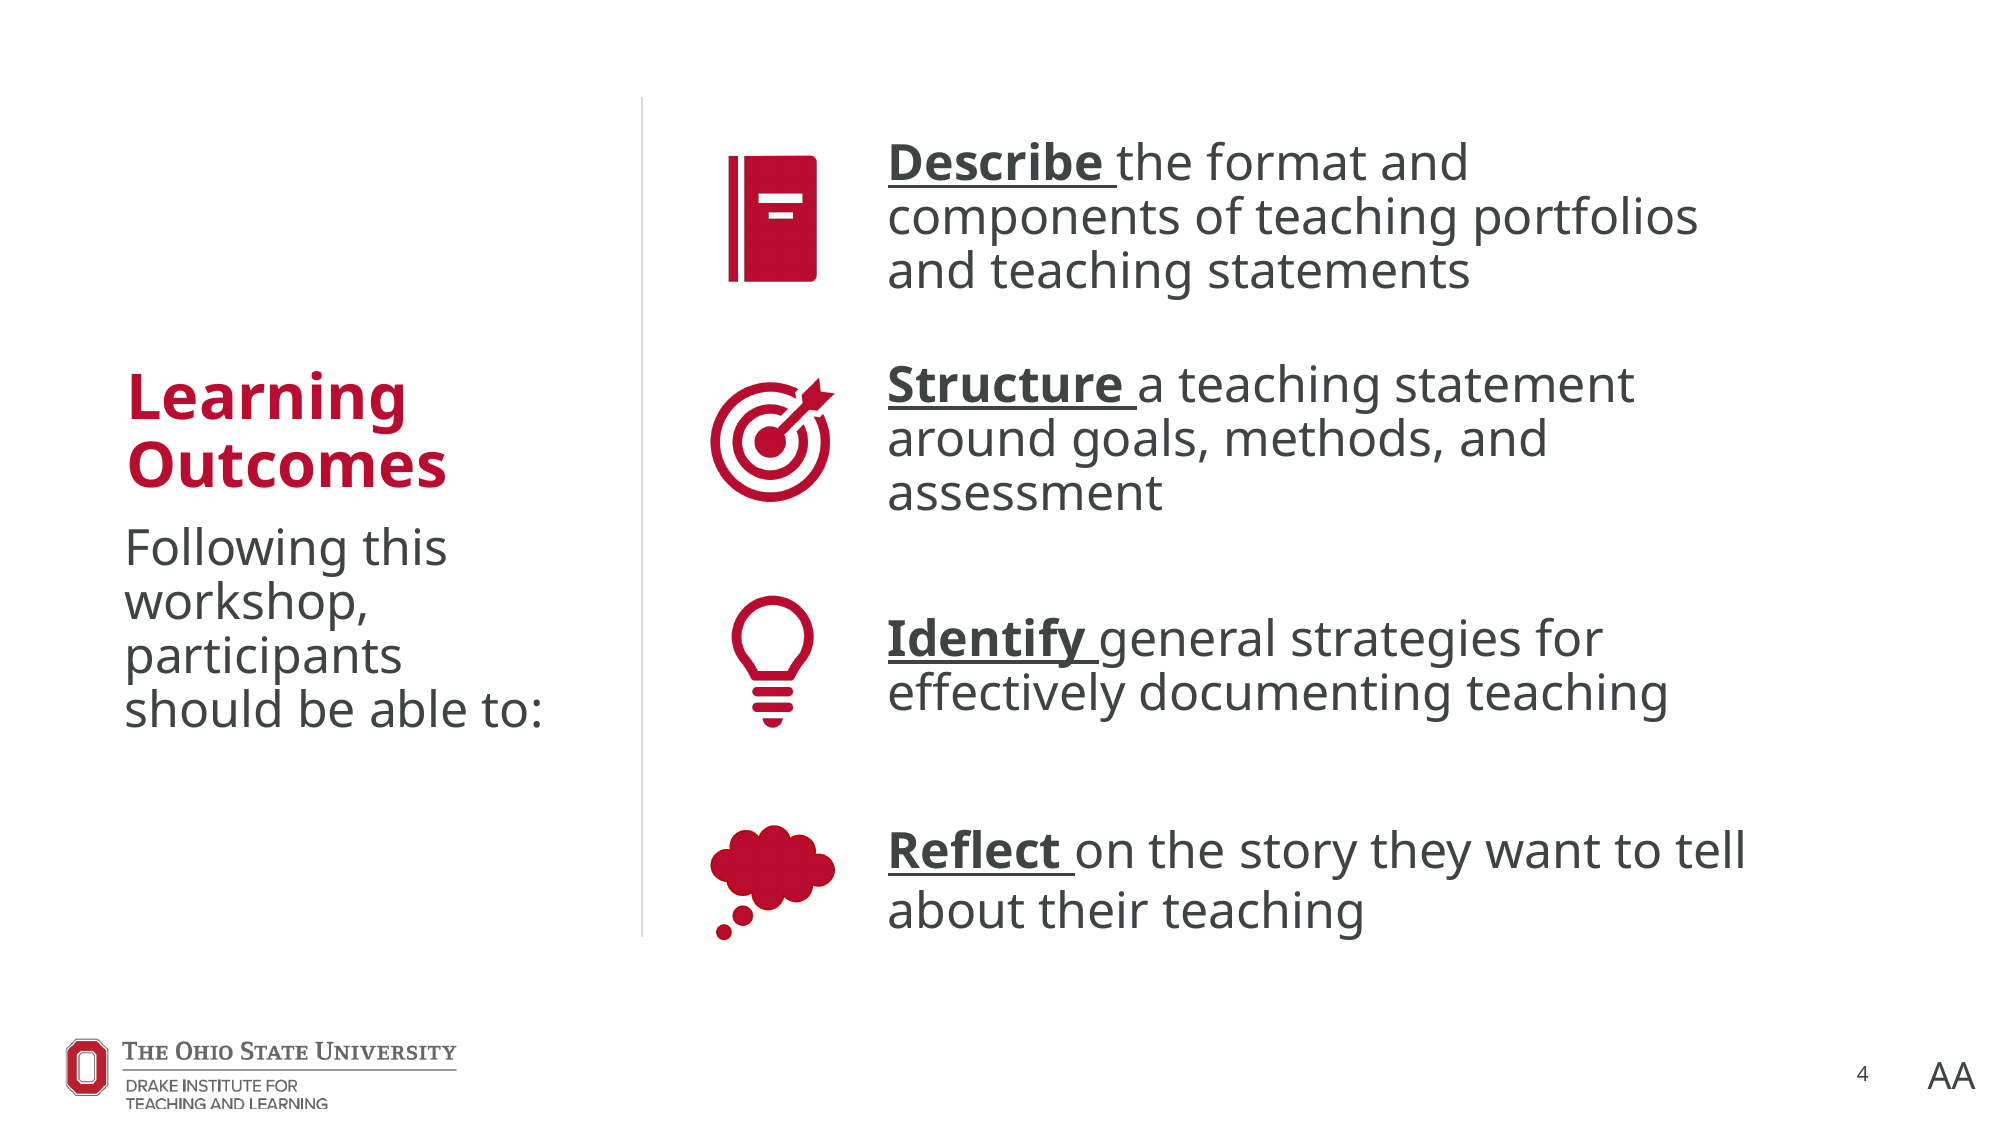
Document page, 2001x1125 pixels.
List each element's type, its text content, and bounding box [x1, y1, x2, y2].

picture [697, 364, 848, 515]
text_box Reflect on the story they want to tell about their teaching [872, 811, 1873, 947]
picture [697, 586, 848, 737]
list Describe the format and components of teaching portfolios and teaching statements [872, 143, 1727, 294]
list Identify general strategies for effectively documenting teaching [872, 592, 1727, 743]
title Learning Outcomes [110, 353, 583, 509]
picture [697, 143, 848, 294]
picture [697, 807, 848, 958]
list Structure a teaching statement around goals, methods, and assessment [872, 364, 1727, 515]
list Following this workshop, participants should be able to: [109, 514, 581, 764]
slide_number 4 [1801, 1044, 1884, 1105]
text_box AA [1913, 1044, 2000, 1125]
